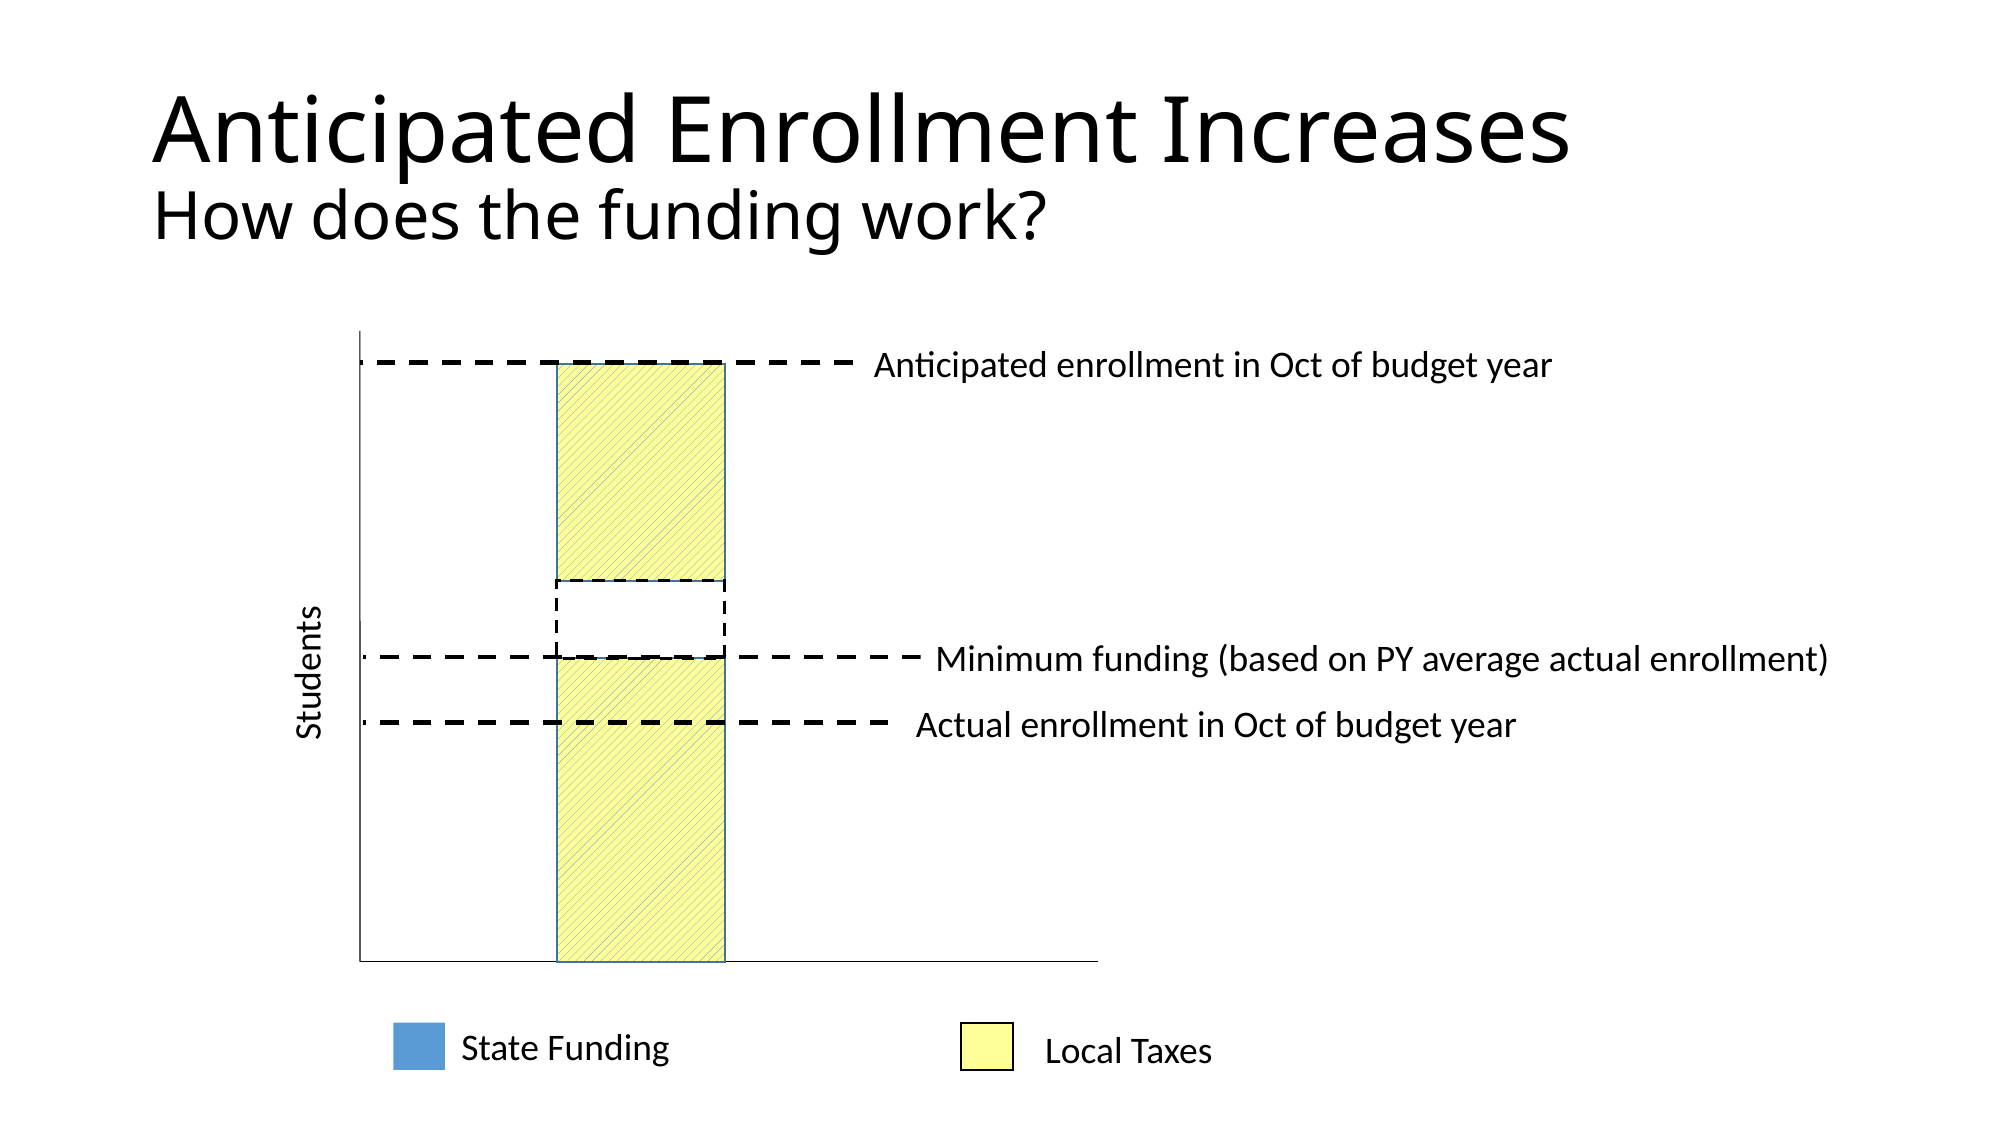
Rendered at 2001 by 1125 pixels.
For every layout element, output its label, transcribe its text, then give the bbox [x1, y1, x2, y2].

text_box Students [275, 587, 336, 756]
text_box Anticipated enrollment in Oct of budget year [858, 332, 1569, 393]
text_box State Funding [446, 1015, 685, 1076]
text_box [556, 723, 726, 961]
text_box [392, 1022, 446, 1071]
text_box [556, 659, 726, 722]
text_box [960, 1022, 1014, 1071]
text_box Local Taxes [1030, 1018, 1228, 1079]
text_box [556, 580, 726, 657]
text_box [556, 363, 726, 582]
text_box Minimum funding (based on PY average actual enrollment) [920, 626, 1846, 687]
text_box Actual enrollment in Oct of budget year [900, 692, 1533, 753]
title Anticipated Enrollment Increases How does the funding work? [137, 59, 1863, 278]
